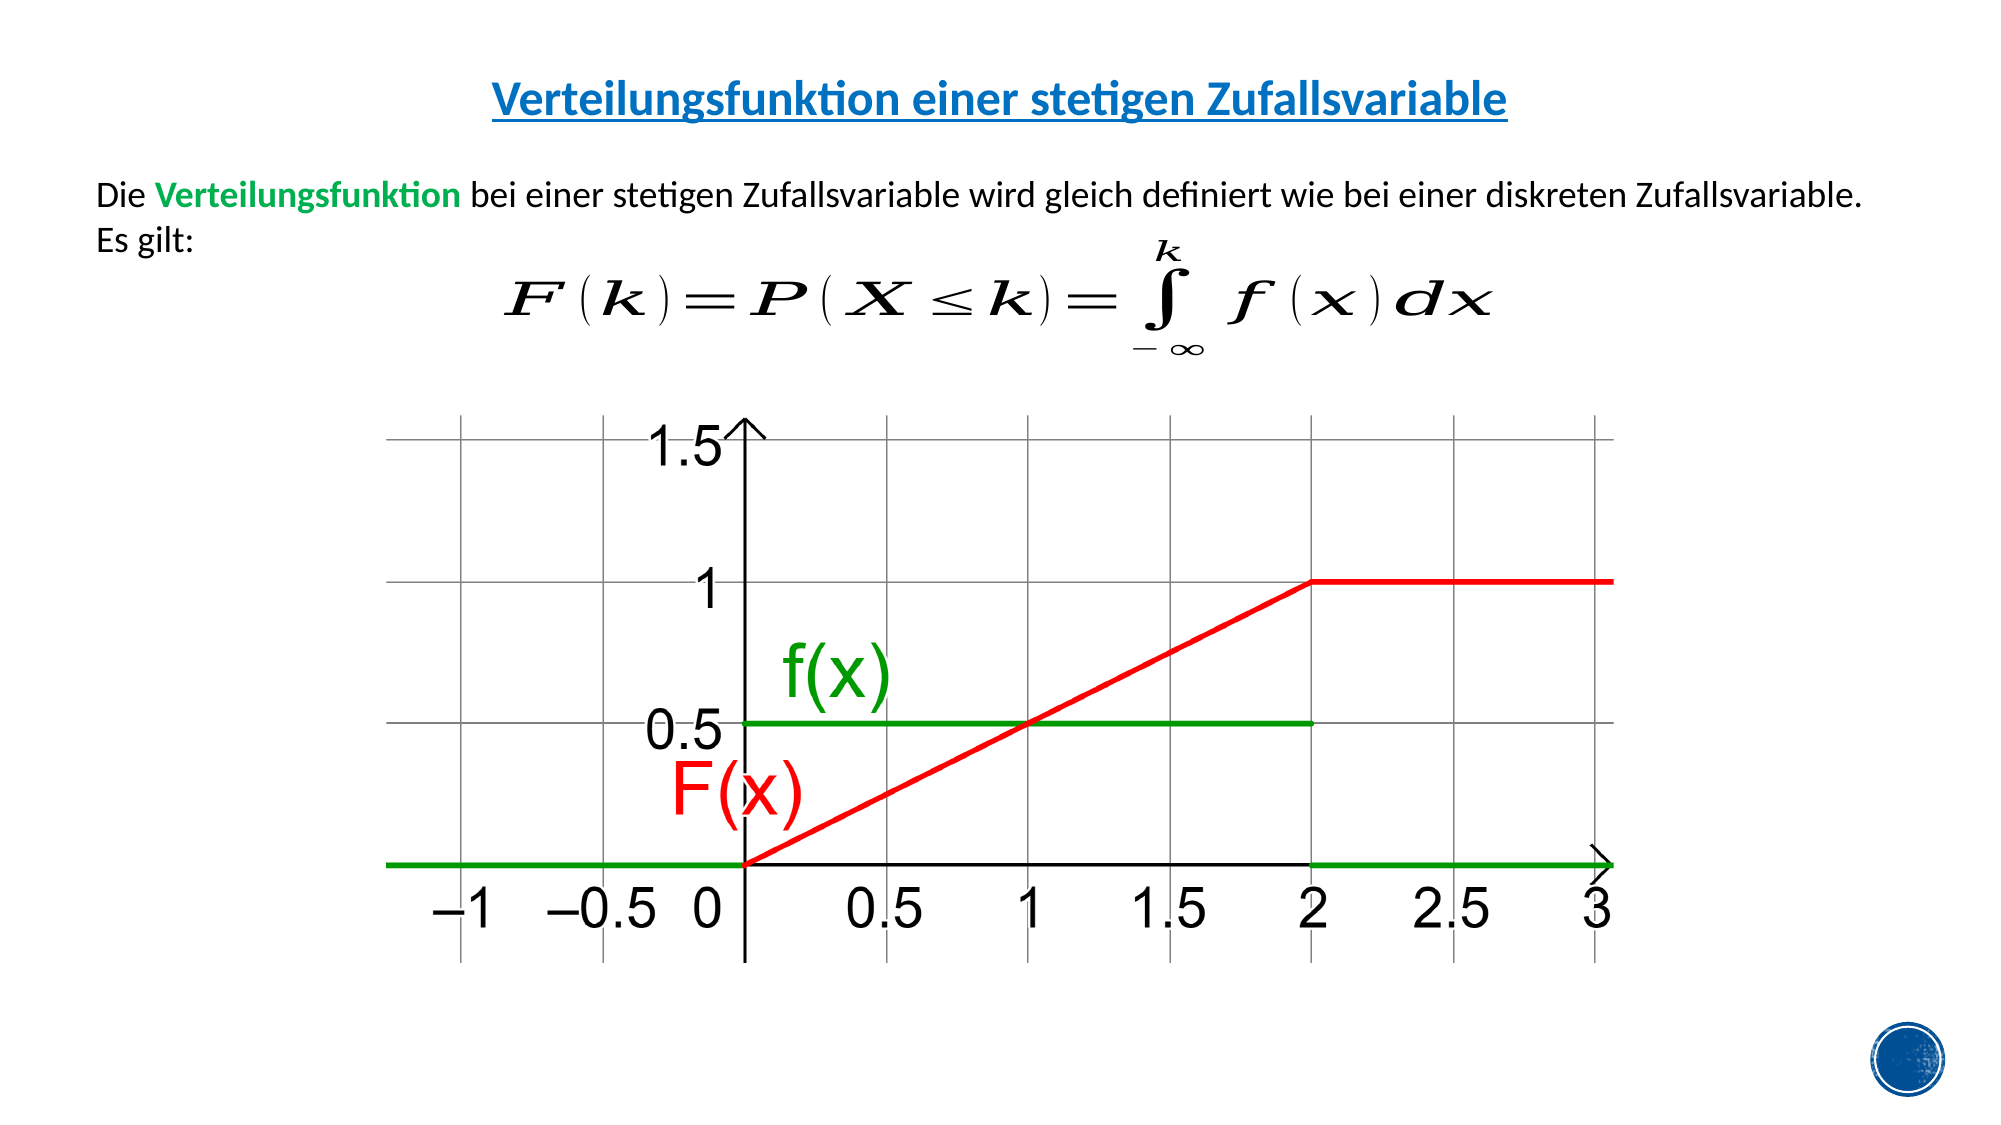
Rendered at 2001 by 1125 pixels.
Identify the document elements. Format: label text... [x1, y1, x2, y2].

text_box Verteilungsfunktion einer stetigen Zufallsvariable [128, 53, 1872, 133]
picture [386, 415, 1614, 962]
text_box Die Verteilungsfunktion bei einer stetigen Zufallsvariable wird gleich definiert wie bei einer diskreten Zufallsvariable. Es gilt: [81, 162, 1908, 268]
